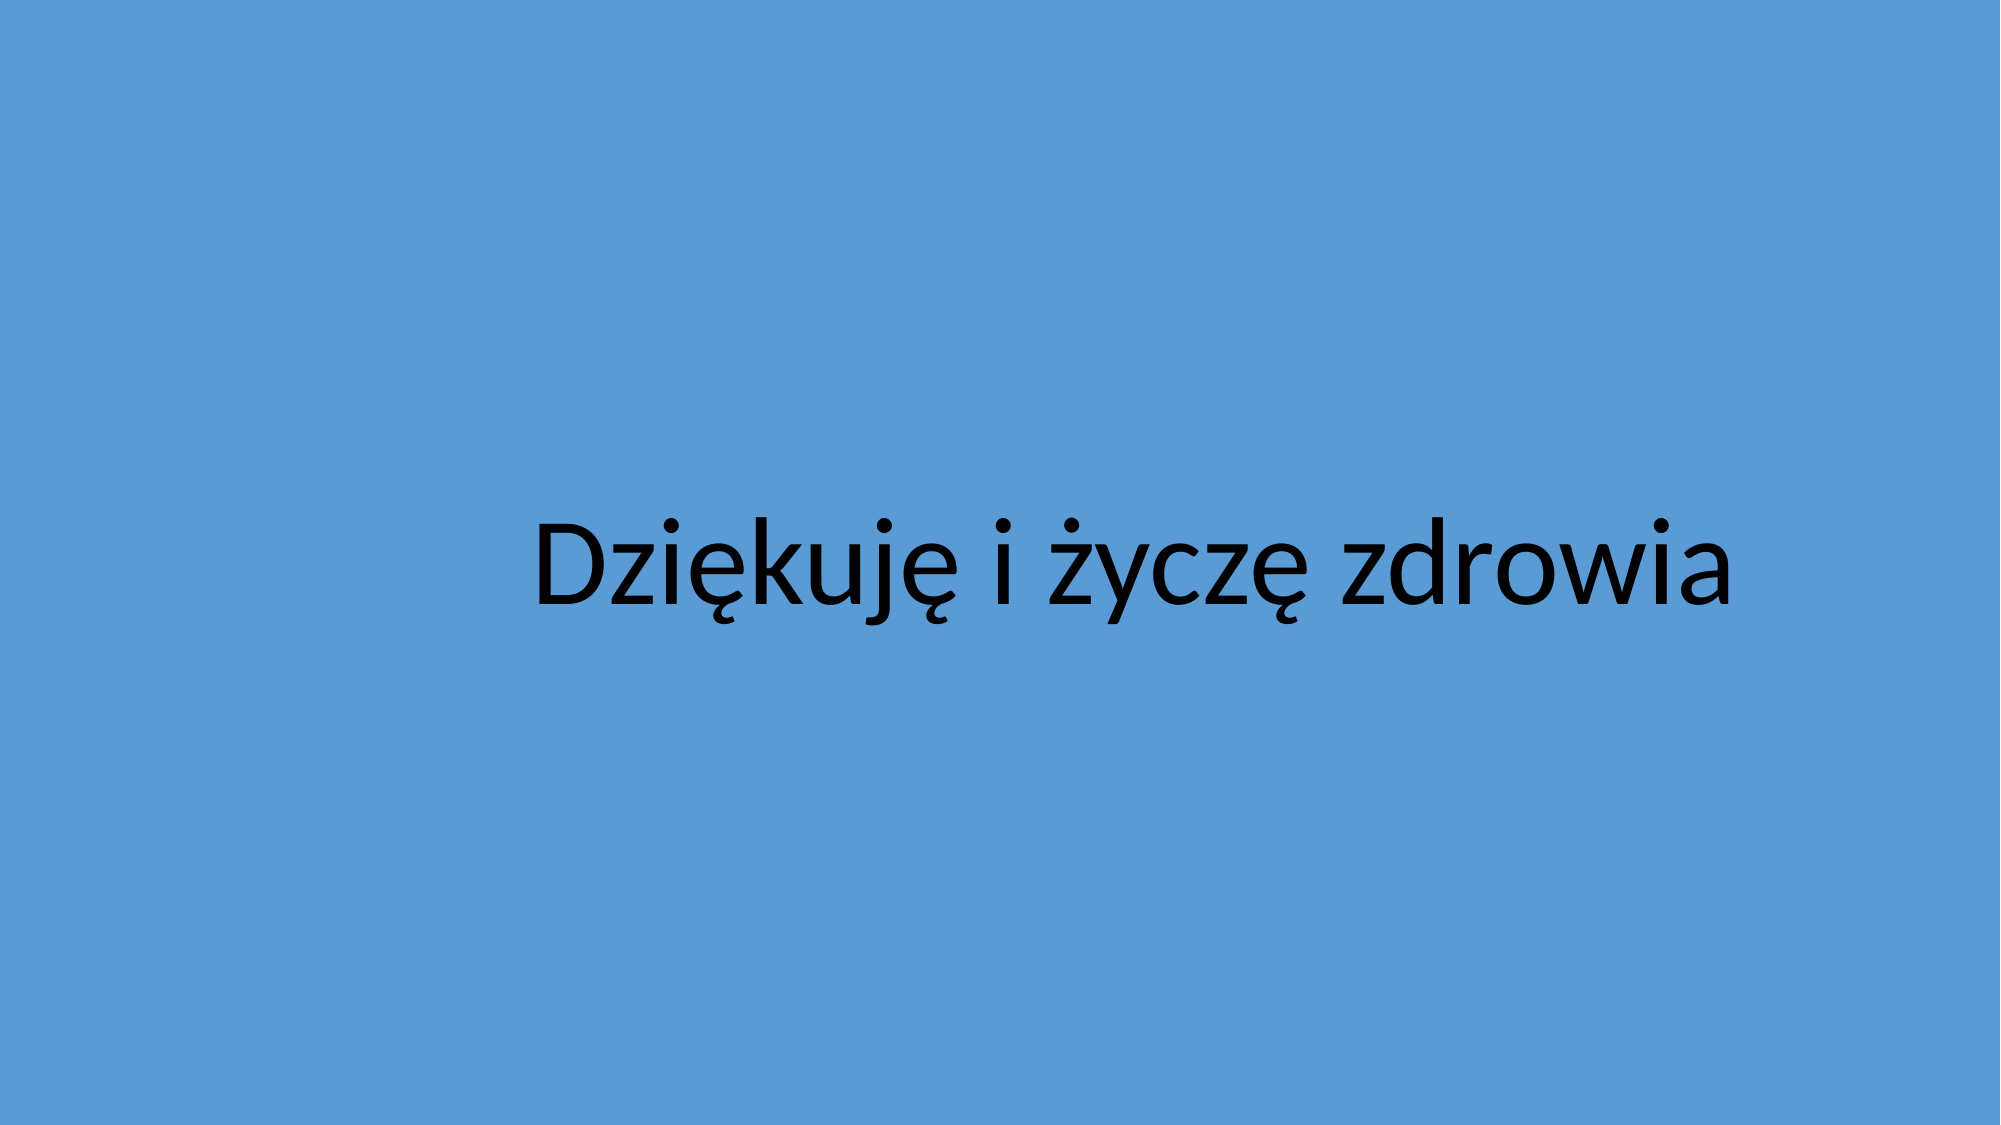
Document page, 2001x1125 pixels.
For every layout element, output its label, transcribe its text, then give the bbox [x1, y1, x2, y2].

text_box Dziękuję i życzę zdrowia [516, 461, 1753, 637]
